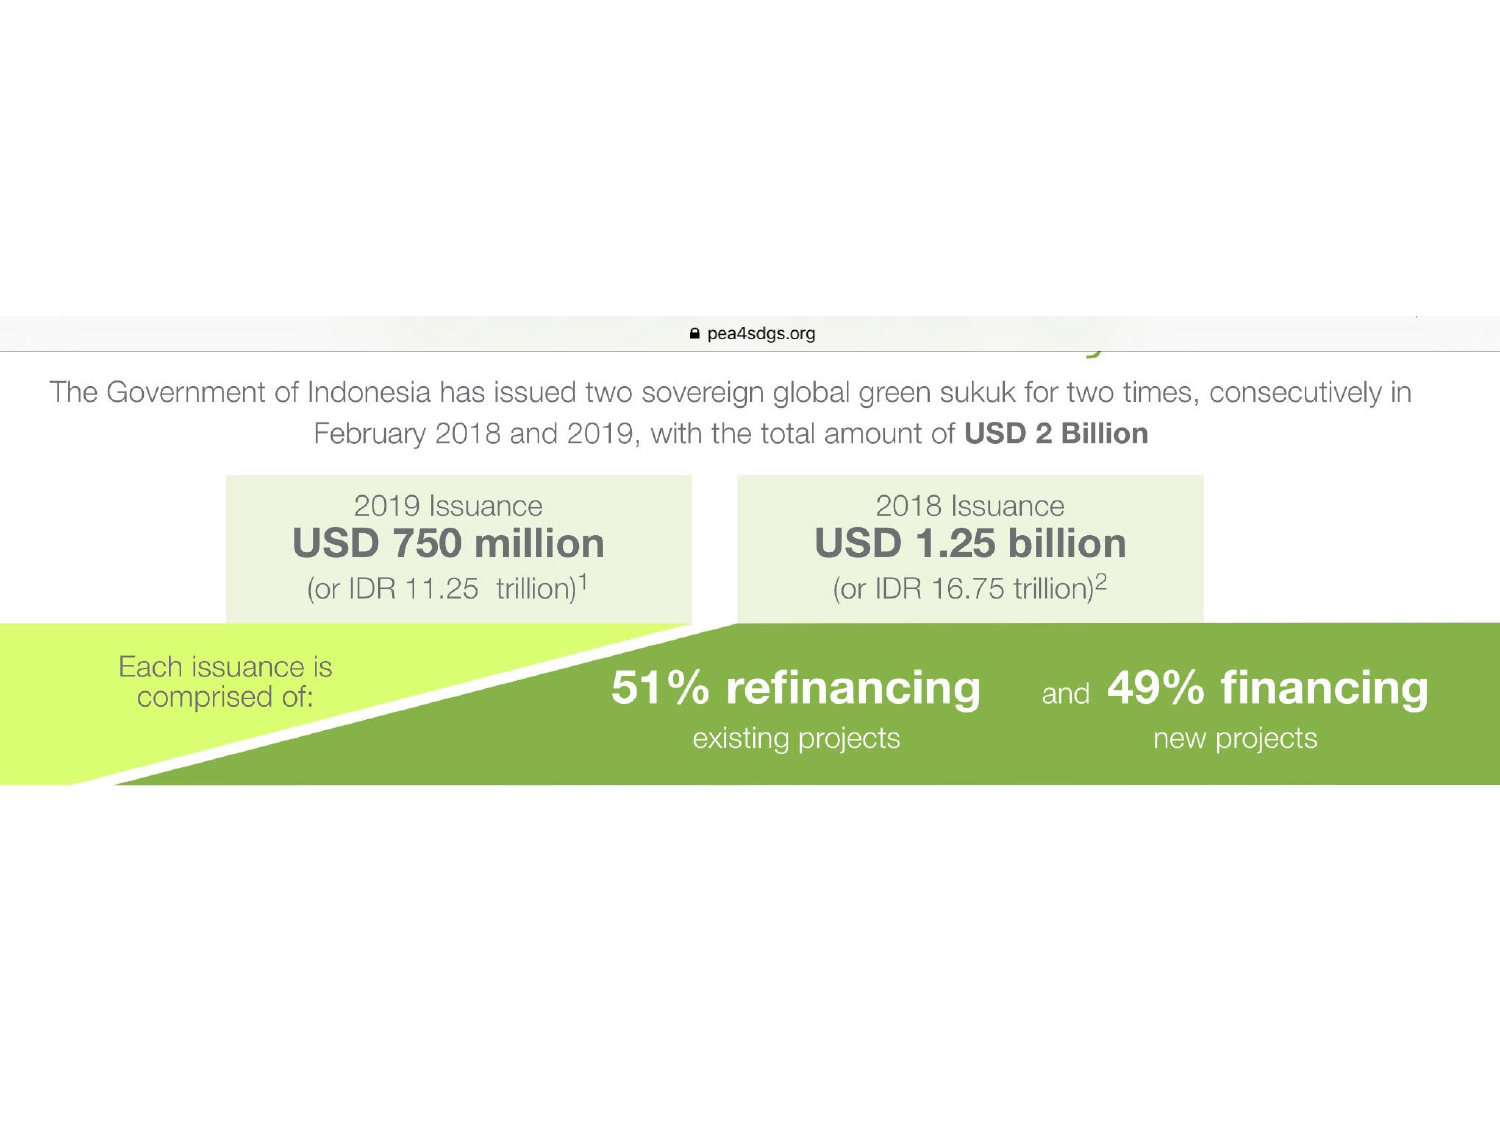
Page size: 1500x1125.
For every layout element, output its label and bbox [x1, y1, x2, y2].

picture [0, 316, 1500, 809]
